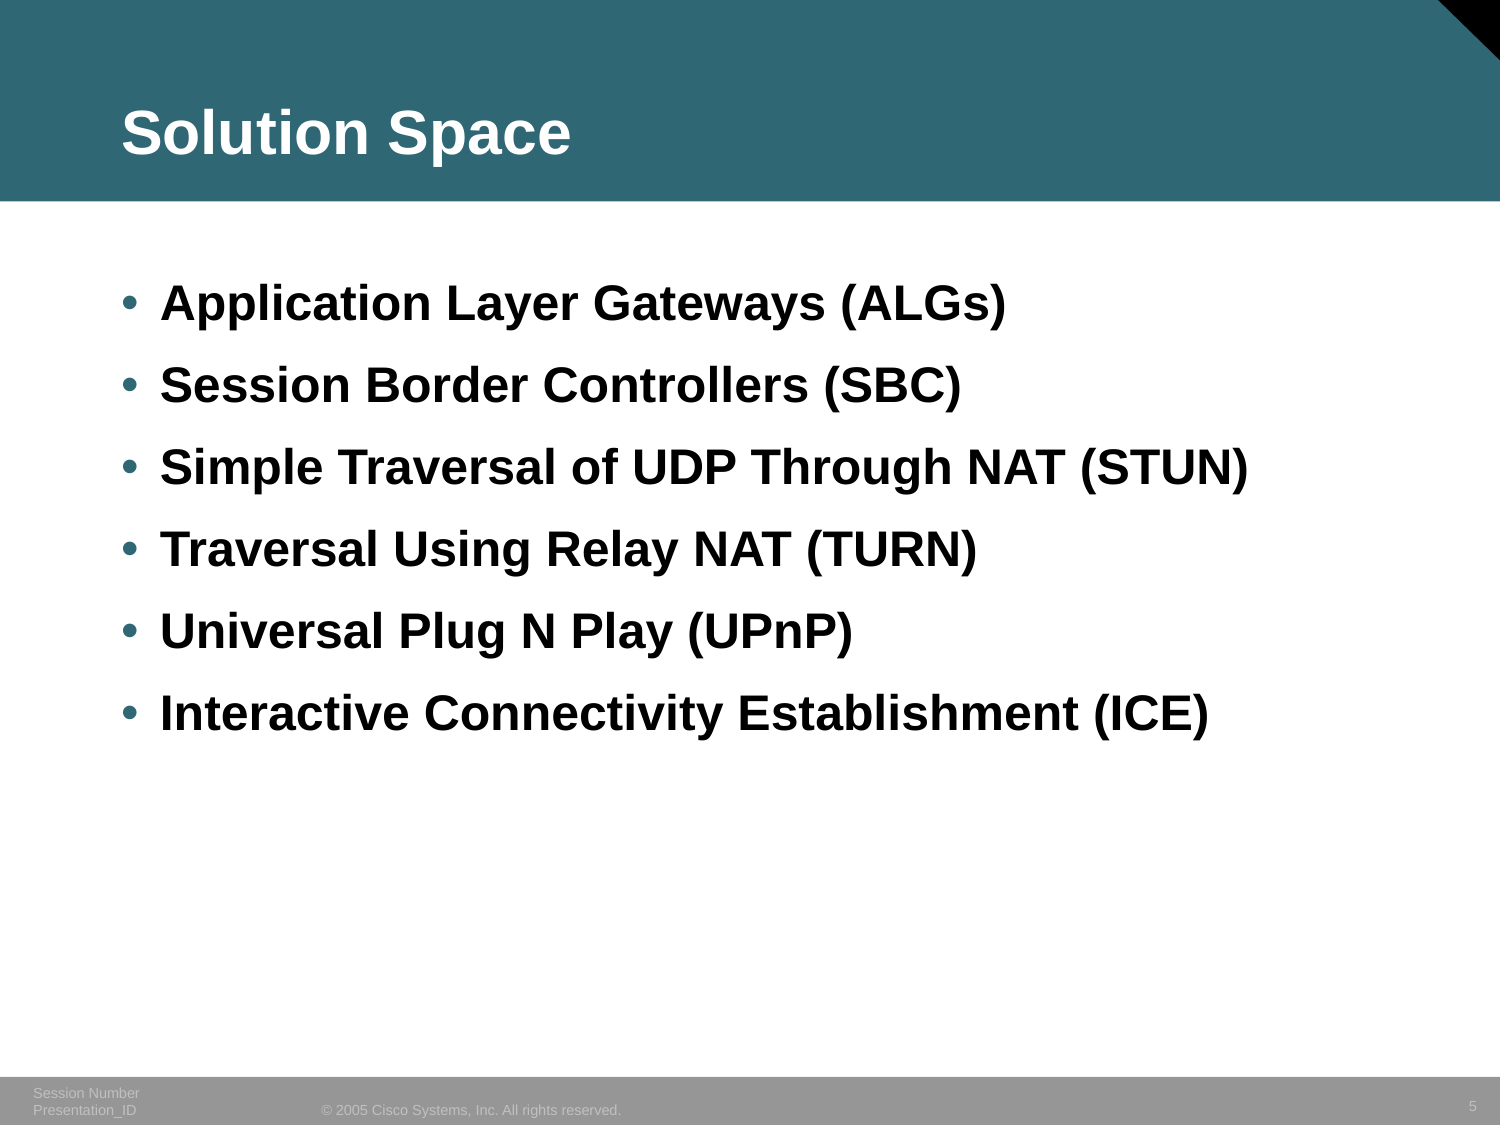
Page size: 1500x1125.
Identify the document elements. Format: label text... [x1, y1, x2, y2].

title Solution Space [107, 36, 1444, 175]
list Application Layer Gateways (ALGs) Session Border Controllers (SBC) Simple Traversal of UDP Through NAT (STUN) Traversal Using Relay NAT (TURN) Universal Plug N Play (UPnP) Interactive Connectivity Establishment (ICE) [107, 268, 1411, 855]
